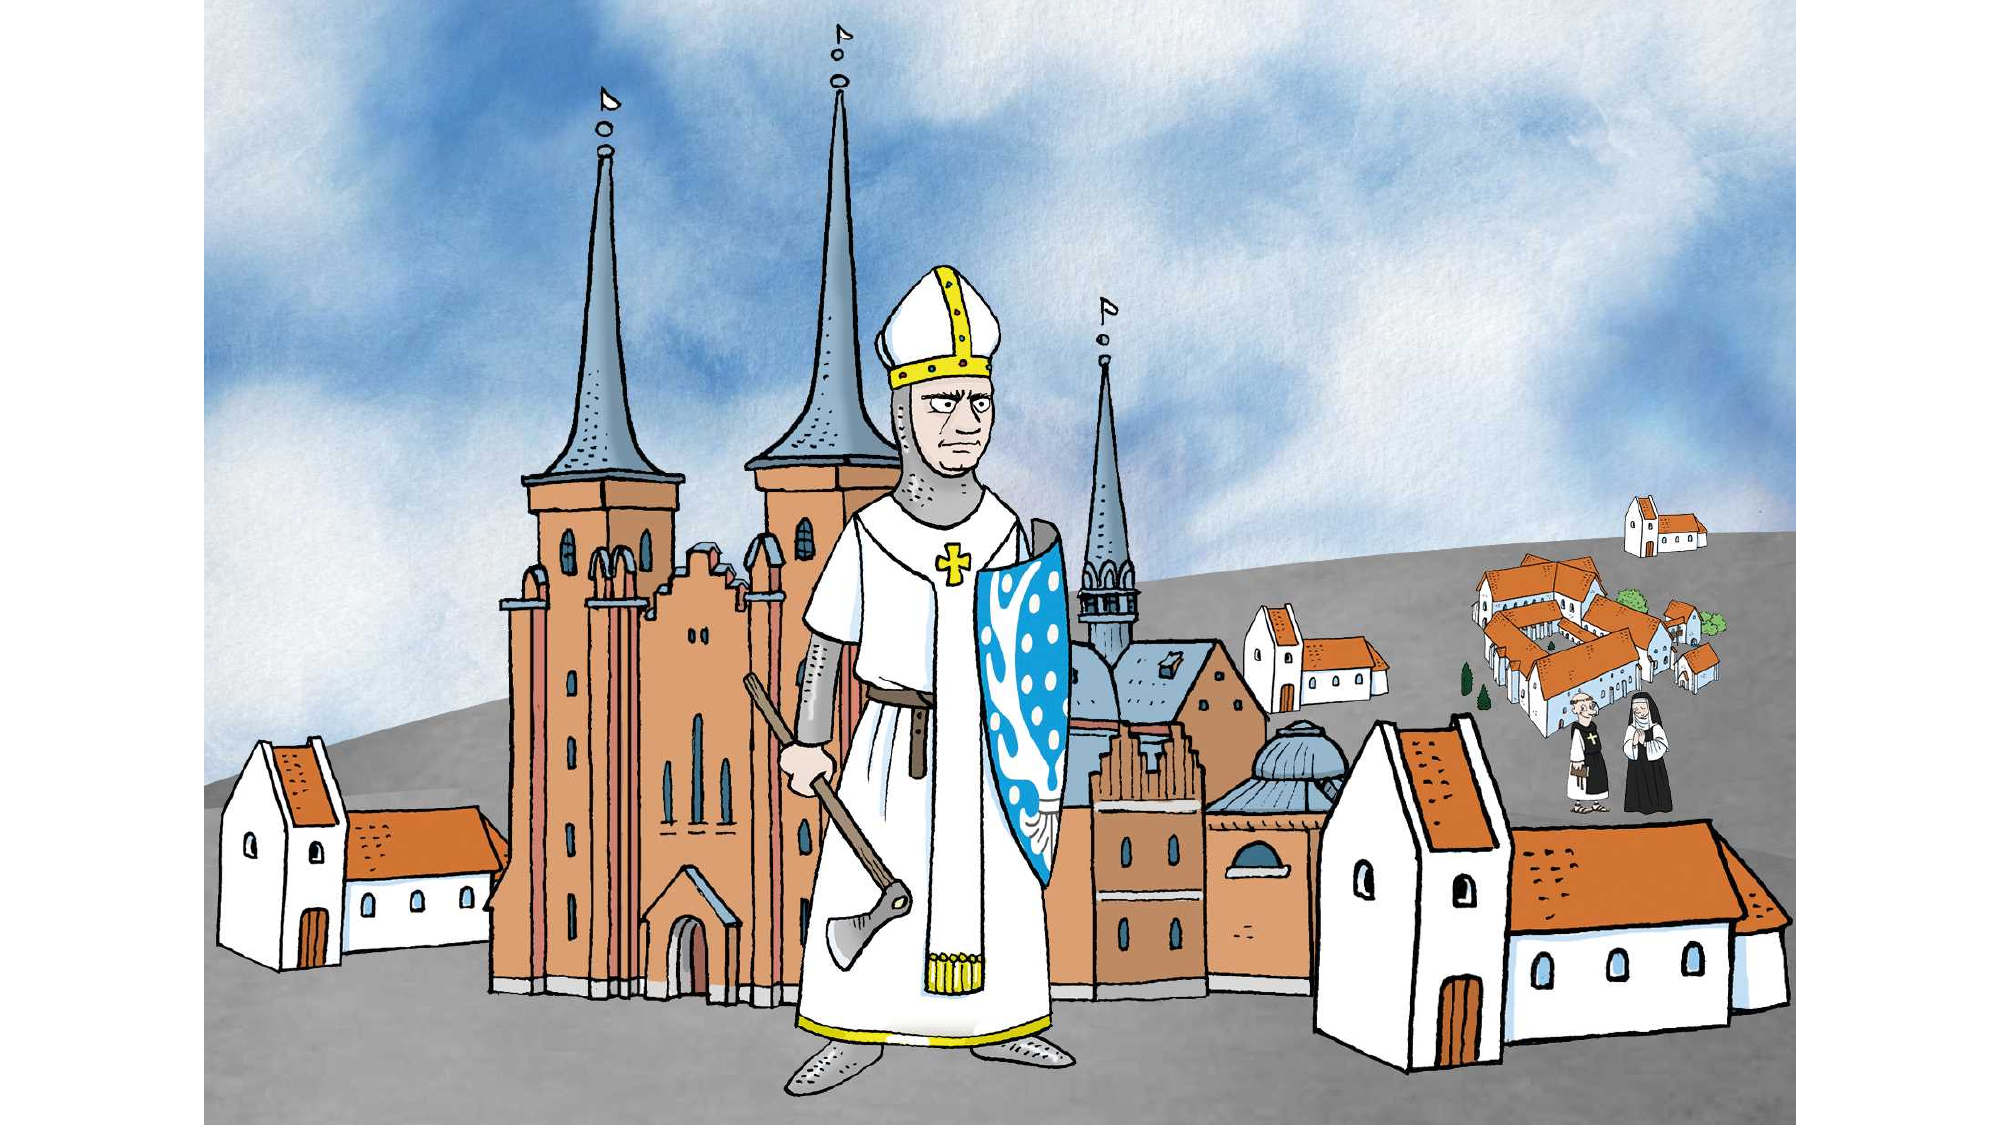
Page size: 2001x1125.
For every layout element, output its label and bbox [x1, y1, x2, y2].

picture [204, 0, 1796, 1125]
